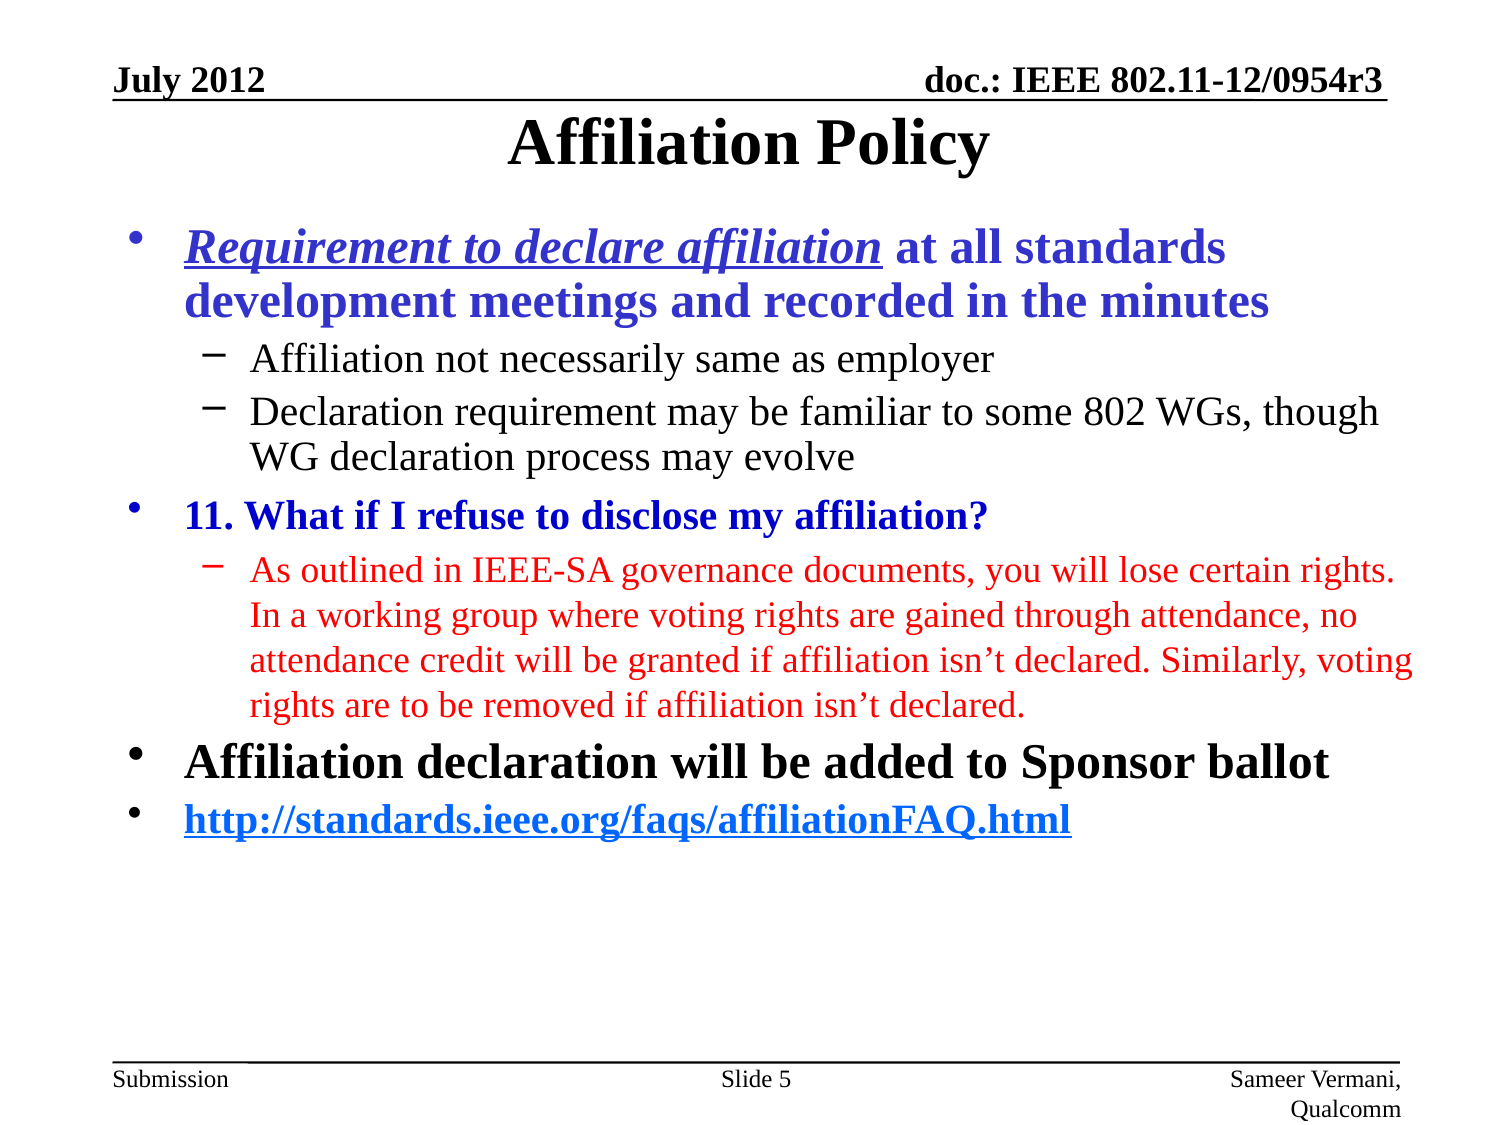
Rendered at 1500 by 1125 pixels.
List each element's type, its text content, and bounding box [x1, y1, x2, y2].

footer Sameer Vermani, Qualcomm [1133, 1061, 1402, 1093]
title Affiliation Policy [112, 62, 1388, 212]
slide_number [112, 54, 272, 101]
slide_number Slide 5 [712, 1061, 800, 1093]
list Requirement to declare affiliation at all standards development meetings and recorded in the minutes Affiliation not necessarily same as employer Declaration requirement may be familiar to some 802 WGs, though WG declaration process may evolve 11. What if I refuse to disclose my affiliation? As outlined in IEEE-SA governance documents, you will lose certain rights. In a working group where voting rights are gained through attendance, no attendance credit will be granted if affiliation isn’t declared. Similarly, voting rights are to be removed if affiliation isn’t declared. Affiliation declaration will be added to Sponsor ballot http://standards.ieee.org/faqs/affiliationFAQ.html [112, 212, 1438, 851]
